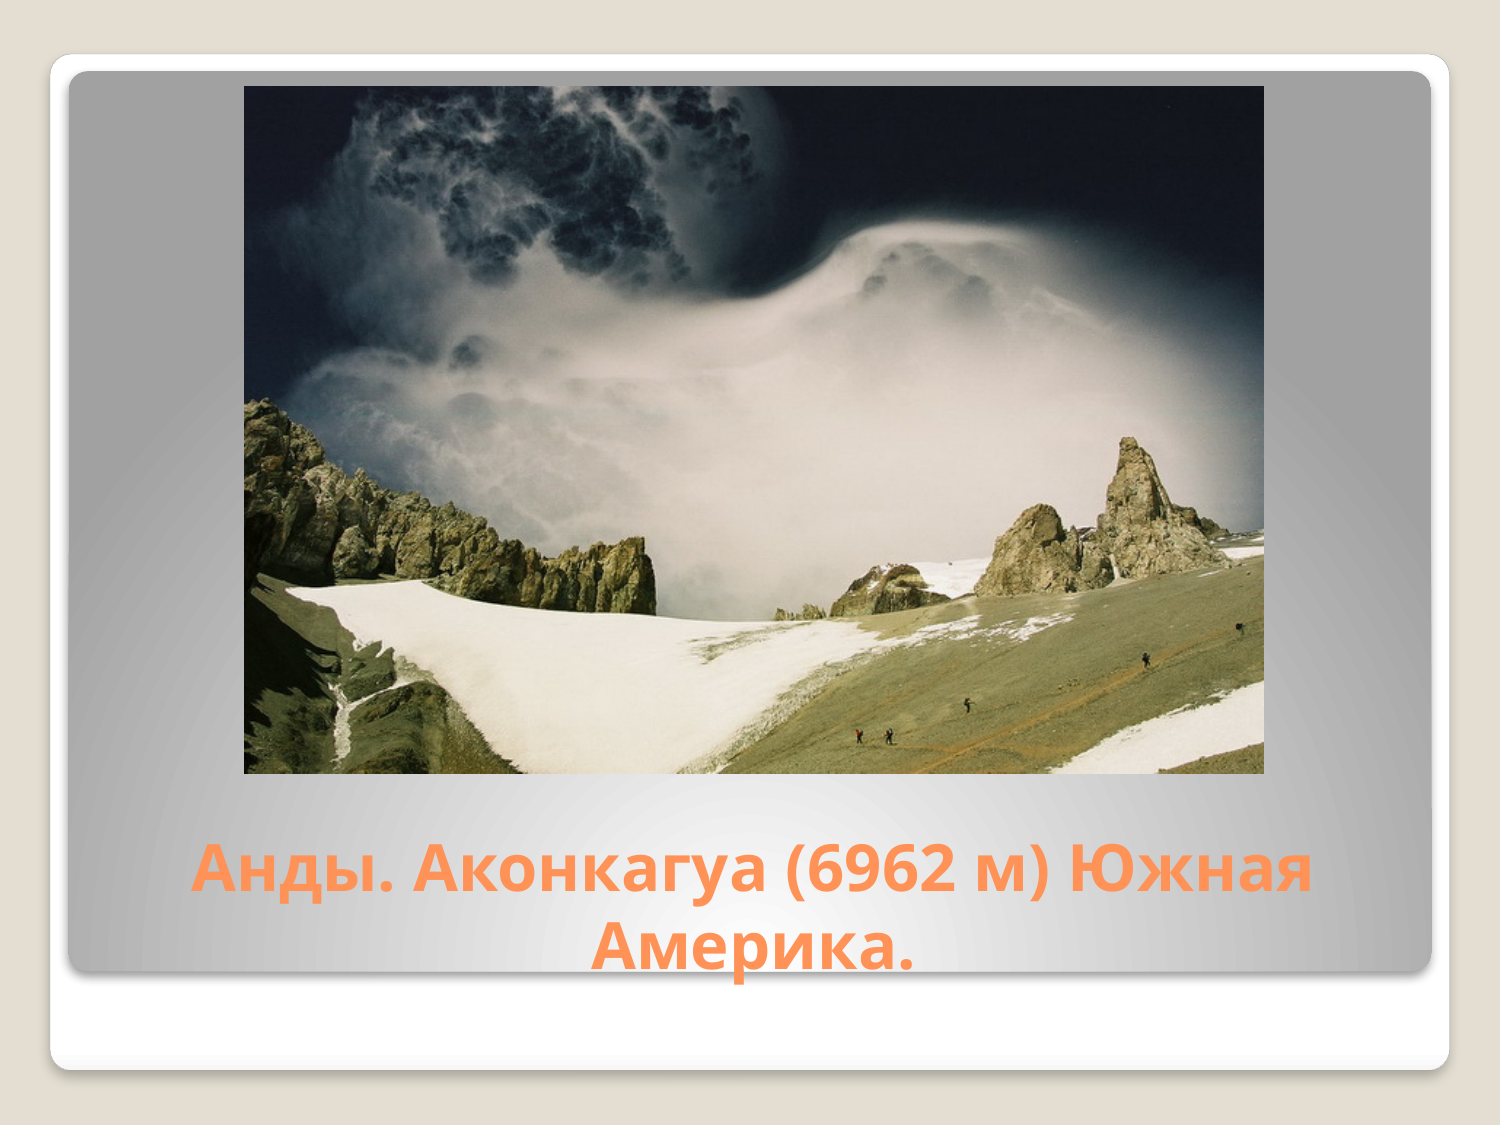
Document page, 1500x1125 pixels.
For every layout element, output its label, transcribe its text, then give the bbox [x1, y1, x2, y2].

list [244, 86, 1264, 775]
title Анды. Аконкагуа (6962 м) Южная Америка. [82, 817, 1425, 990]
